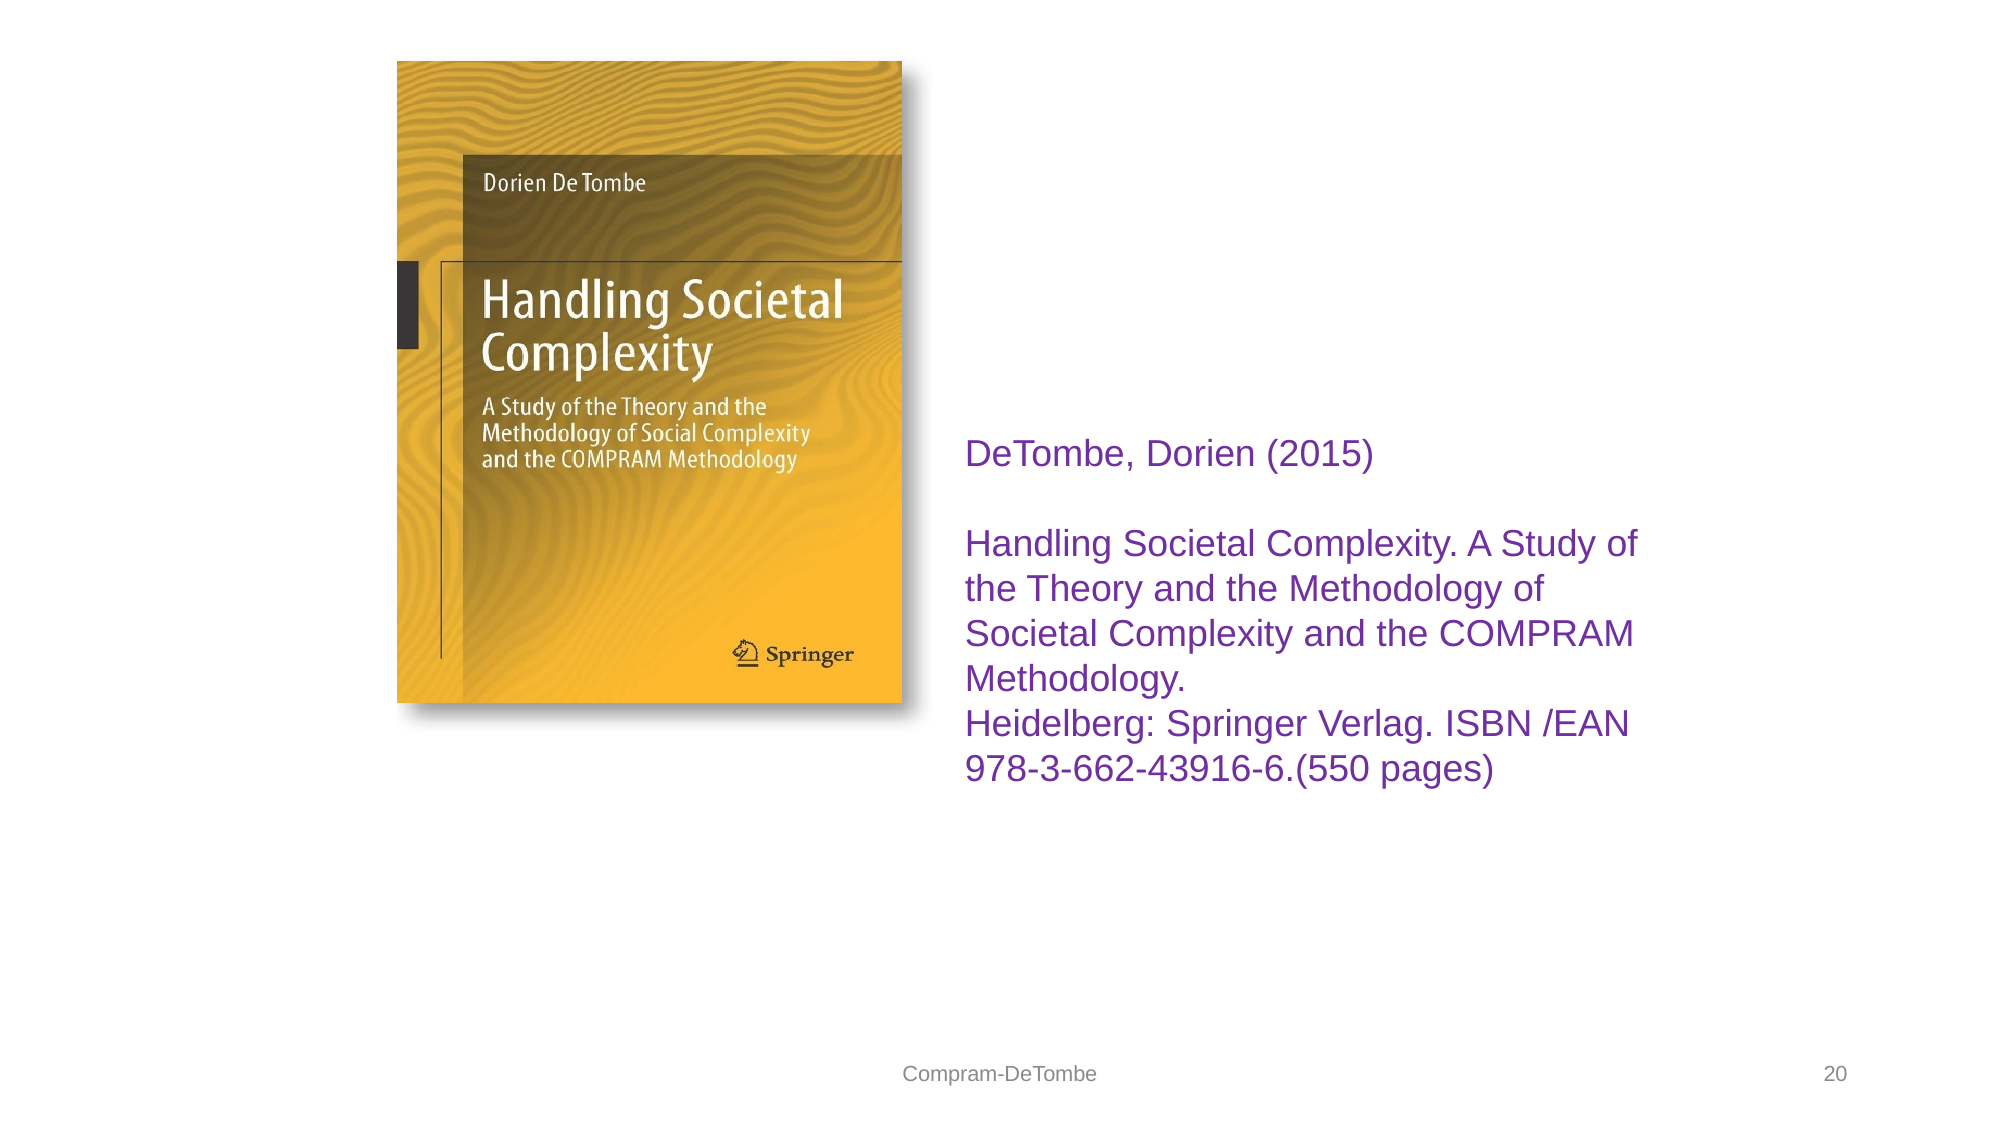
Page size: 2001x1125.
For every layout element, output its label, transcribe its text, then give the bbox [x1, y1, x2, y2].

text_box DeTombe, Dorien (2015) Handling Societal Complexity. A Study of the Theory and the Methodology of Societal Complexity and the COMPRAM Methodology. Heidelberg: Springer Verlag. ISBN /EAN 978-3-662-43916-6.(550 pages) [949, 422, 1700, 842]
footer Compram-DeTombe [662, 1042, 1338, 1103]
slide_number 20 [1412, 1042, 1863, 1103]
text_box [397, 53, 938, 742]
